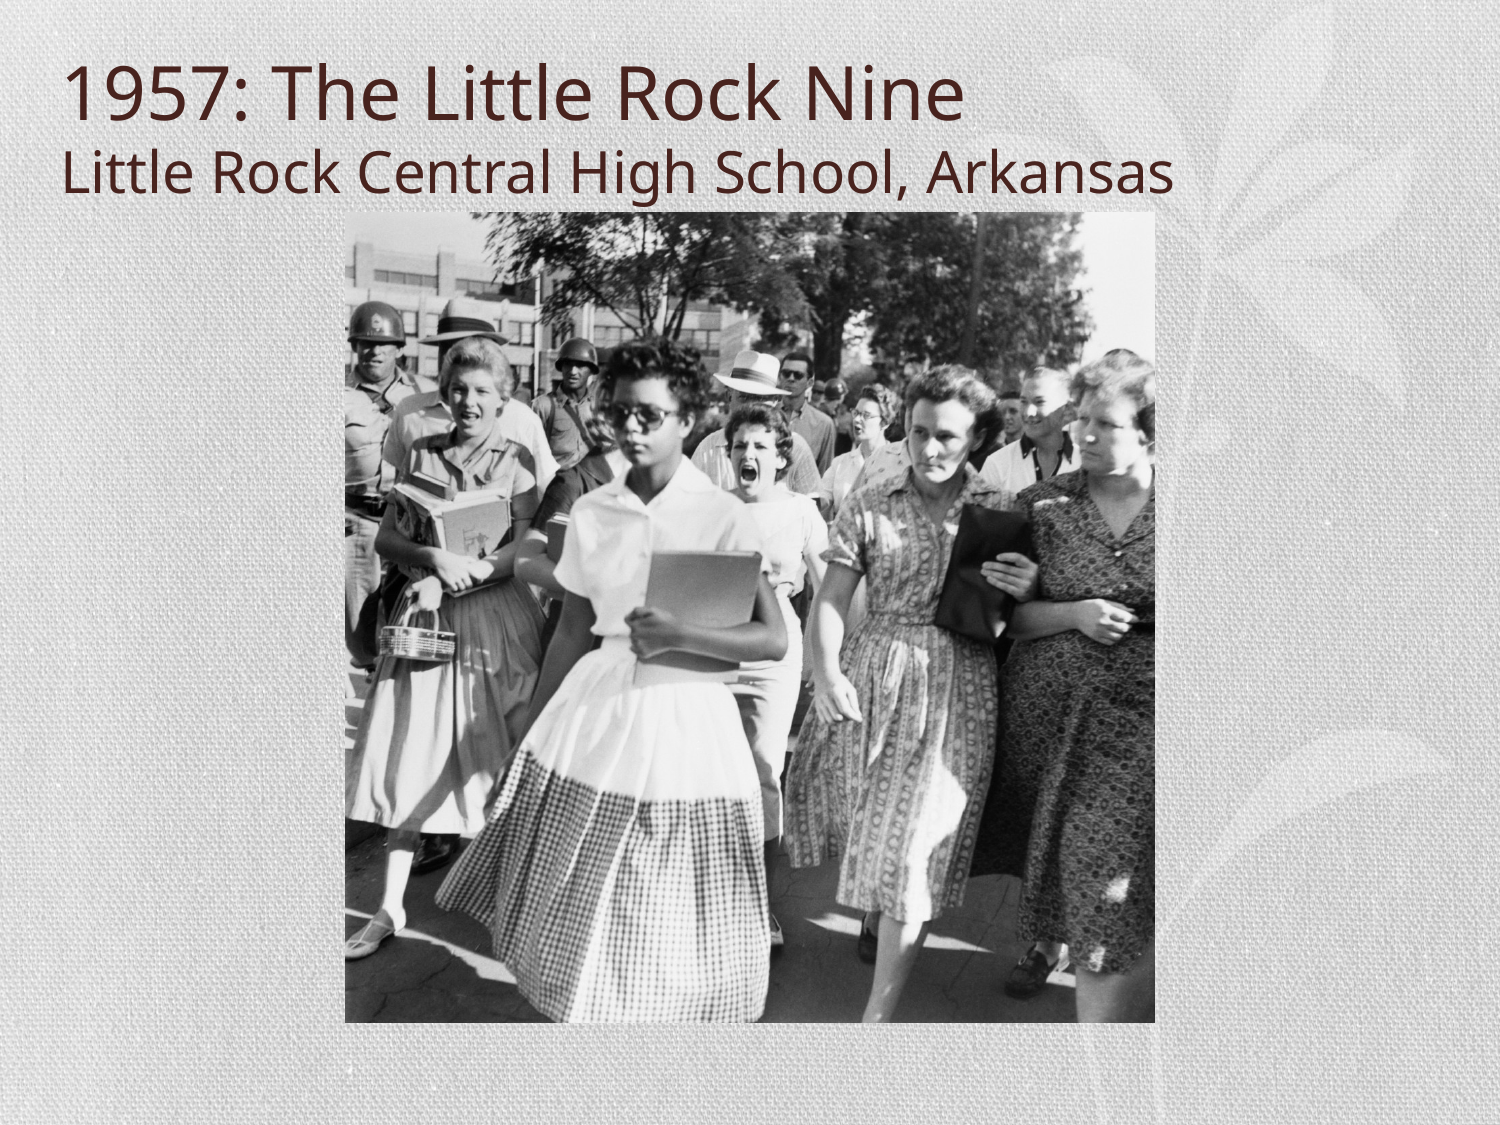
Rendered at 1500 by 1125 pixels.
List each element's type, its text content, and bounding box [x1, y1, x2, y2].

title 1957: The Little Rock Nine Little Rock Central High School, Arkansas [45, 37, 1455, 213]
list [345, 212, 1155, 1024]
